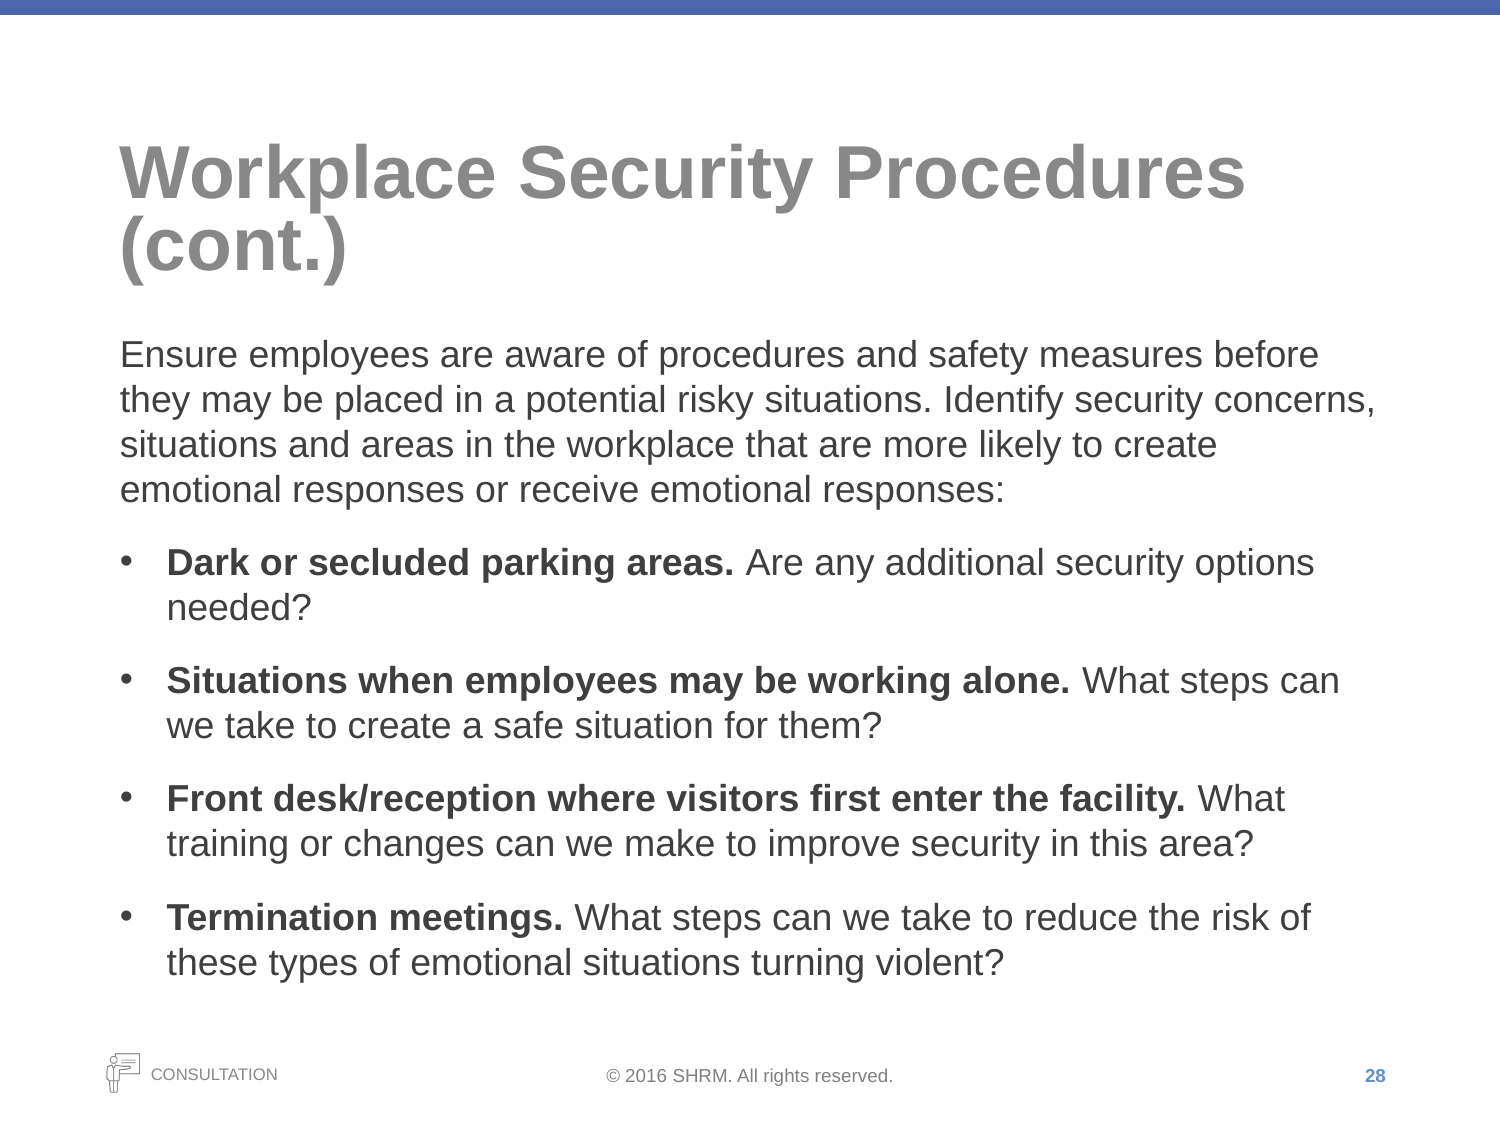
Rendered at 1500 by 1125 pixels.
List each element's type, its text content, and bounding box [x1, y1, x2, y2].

title Workplace Security Procedures (cont.) [105, 104, 1403, 293]
slide_number 28 [1206, 1056, 1402, 1095]
list Ensure employees are aware of procedures and safety measures before they may be placed in a potential risky situations. Identify security concerns, situations and areas in the workplace that are more likely to create emotional responses or receive emotional responses: Dark or secluded parking areas. Are any additional security options needed? Situations when employees may be working alone. What steps can we take to create a safe situation for them? Front desk/reception where visitors first enter the facility. What training or changes can we make to improve security in this area? Termination meetings. What steps can we take to reduce the risk of these types of emotional situations turning violent? [105, 322, 1403, 998]
picture [106, 1053, 140, 1093]
